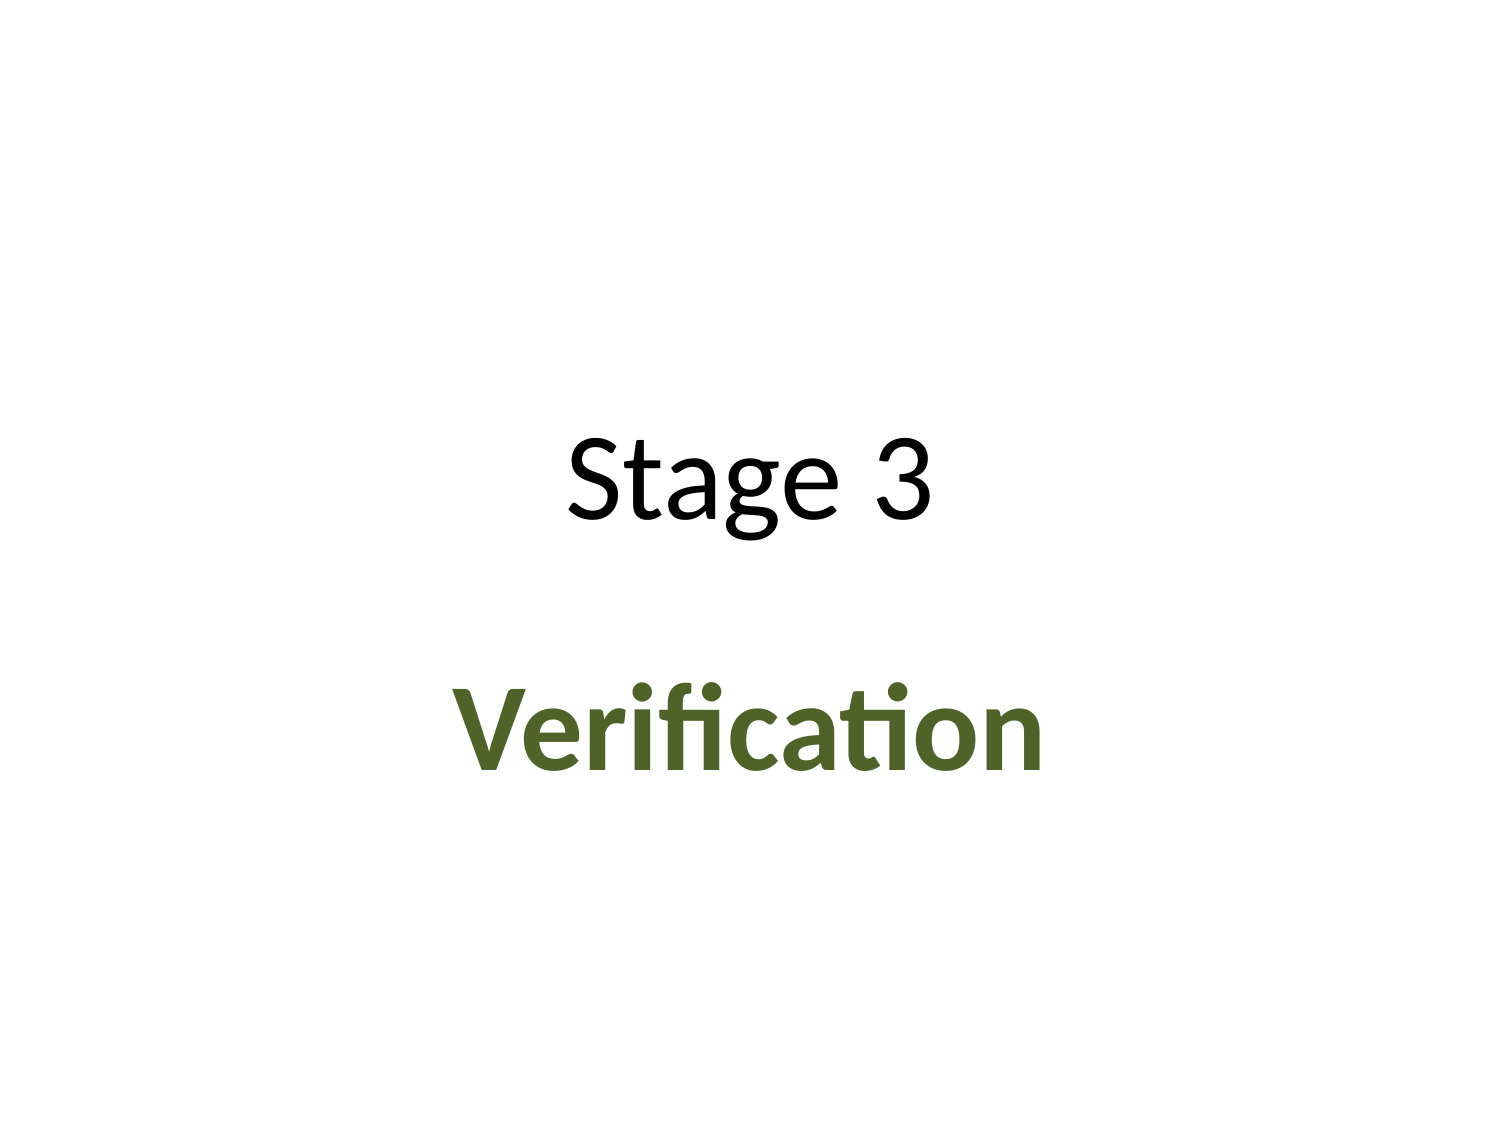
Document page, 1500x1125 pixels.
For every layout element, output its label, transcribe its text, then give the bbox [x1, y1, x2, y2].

subtitle Verification [225, 637, 1275, 925]
title Stage 3 [112, 349, 1388, 591]
